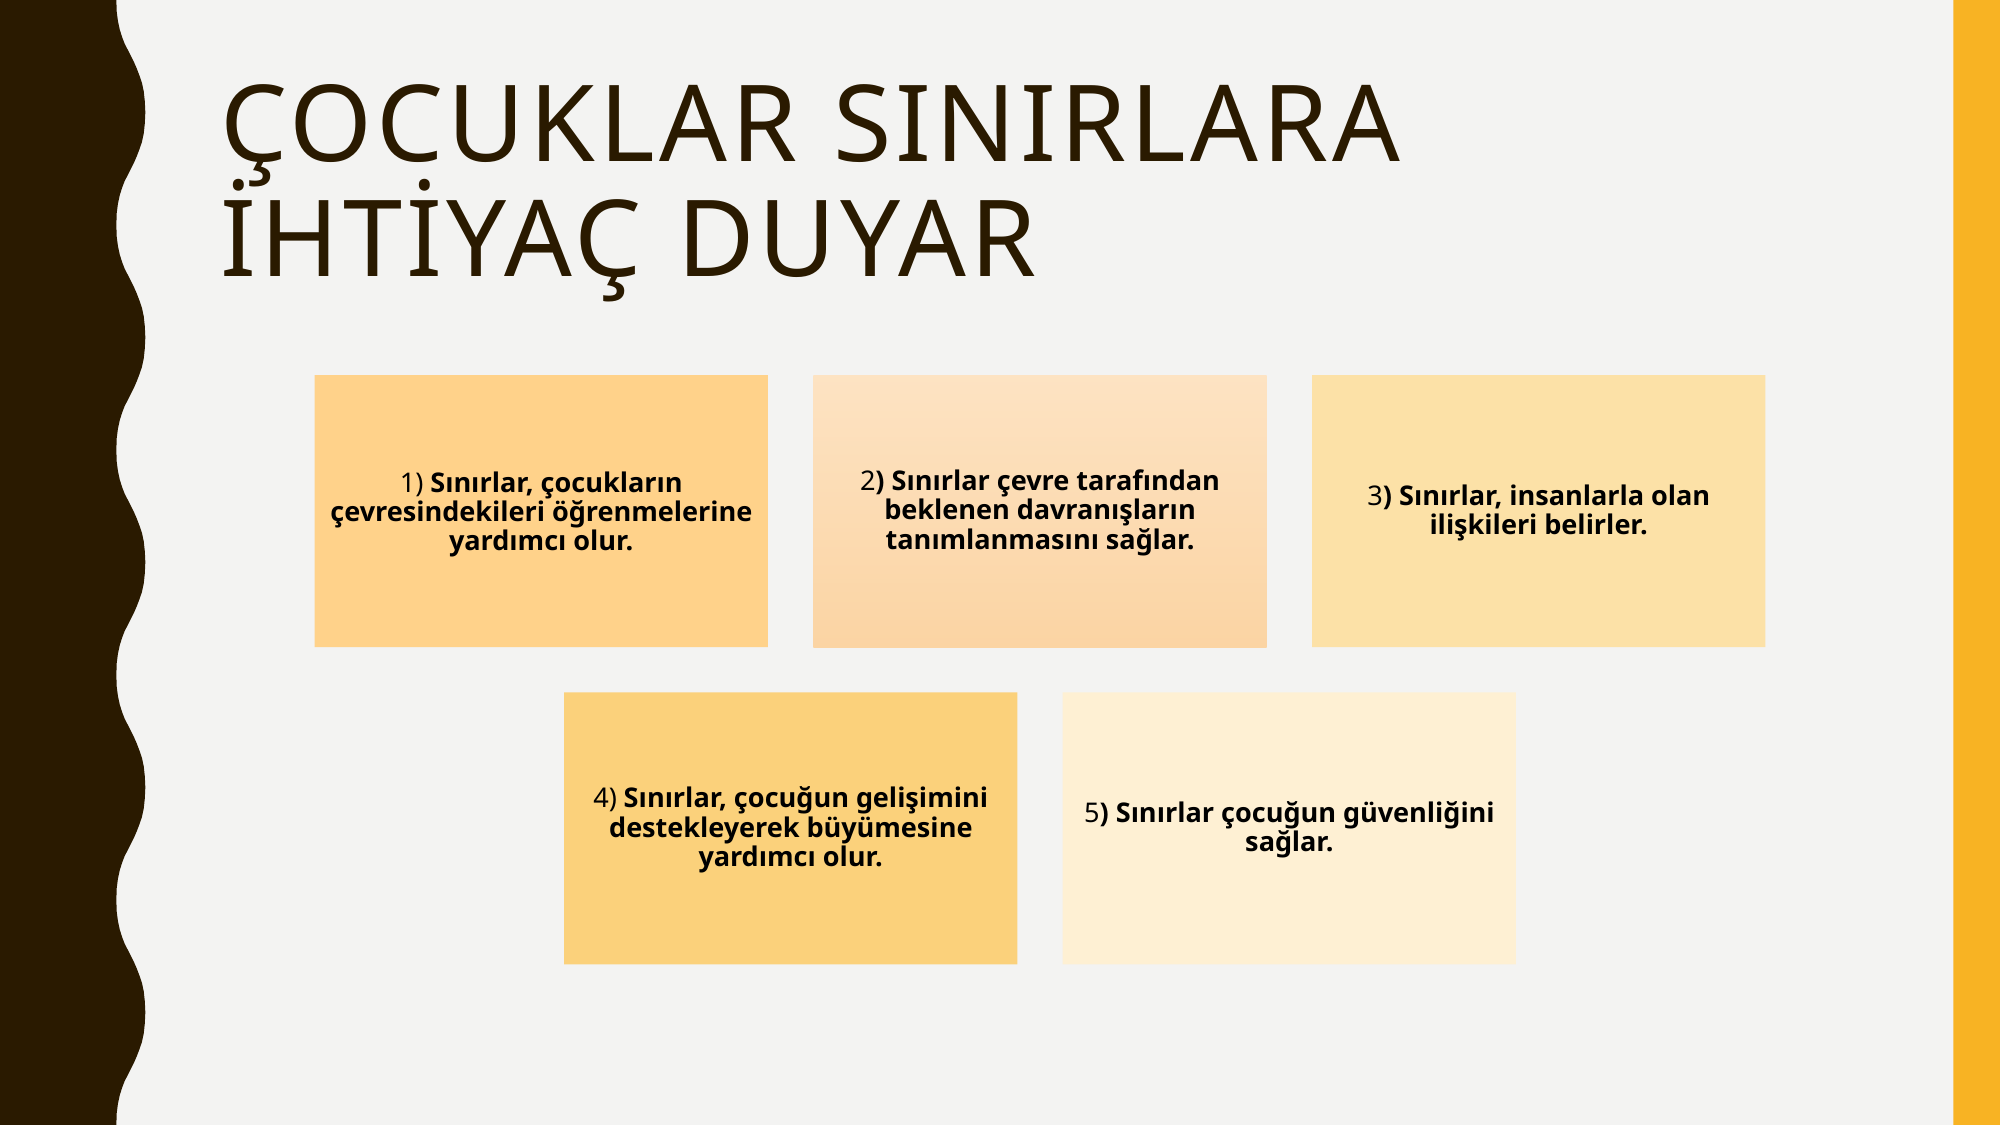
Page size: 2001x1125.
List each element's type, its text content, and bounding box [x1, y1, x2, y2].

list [205, 374, 1875, 965]
title Çocuklar Sınırlara İhtiyaç Duyar [205, 62, 1875, 308]
